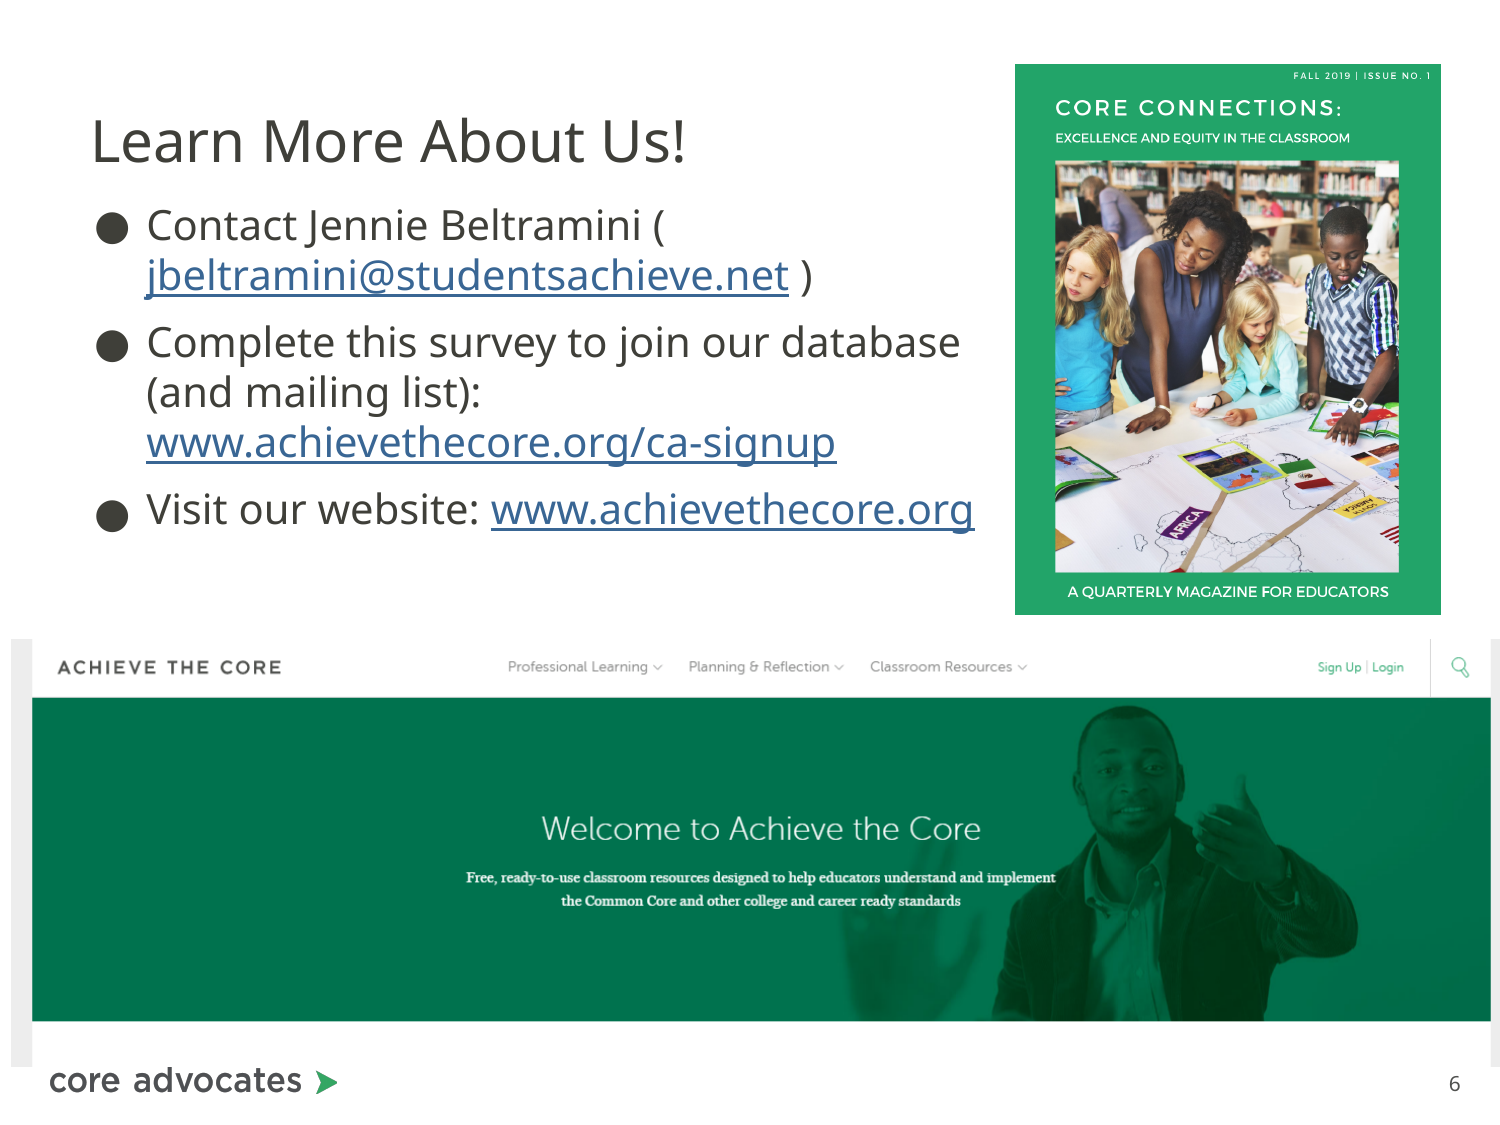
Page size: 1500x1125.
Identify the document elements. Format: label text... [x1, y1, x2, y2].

picture [11, 639, 1500, 1094]
list Contact Jennie Beltramini (jbeltramini@studentsachieve.net ) Complete this survey to join our database (and mailing list): www.achievethecore.org/ca-signup Visit our website: www.achievethecore.org [75, 191, 991, 638]
title Learn More About Us! [75, 45, 1425, 233]
picture [1015, 64, 1441, 616]
